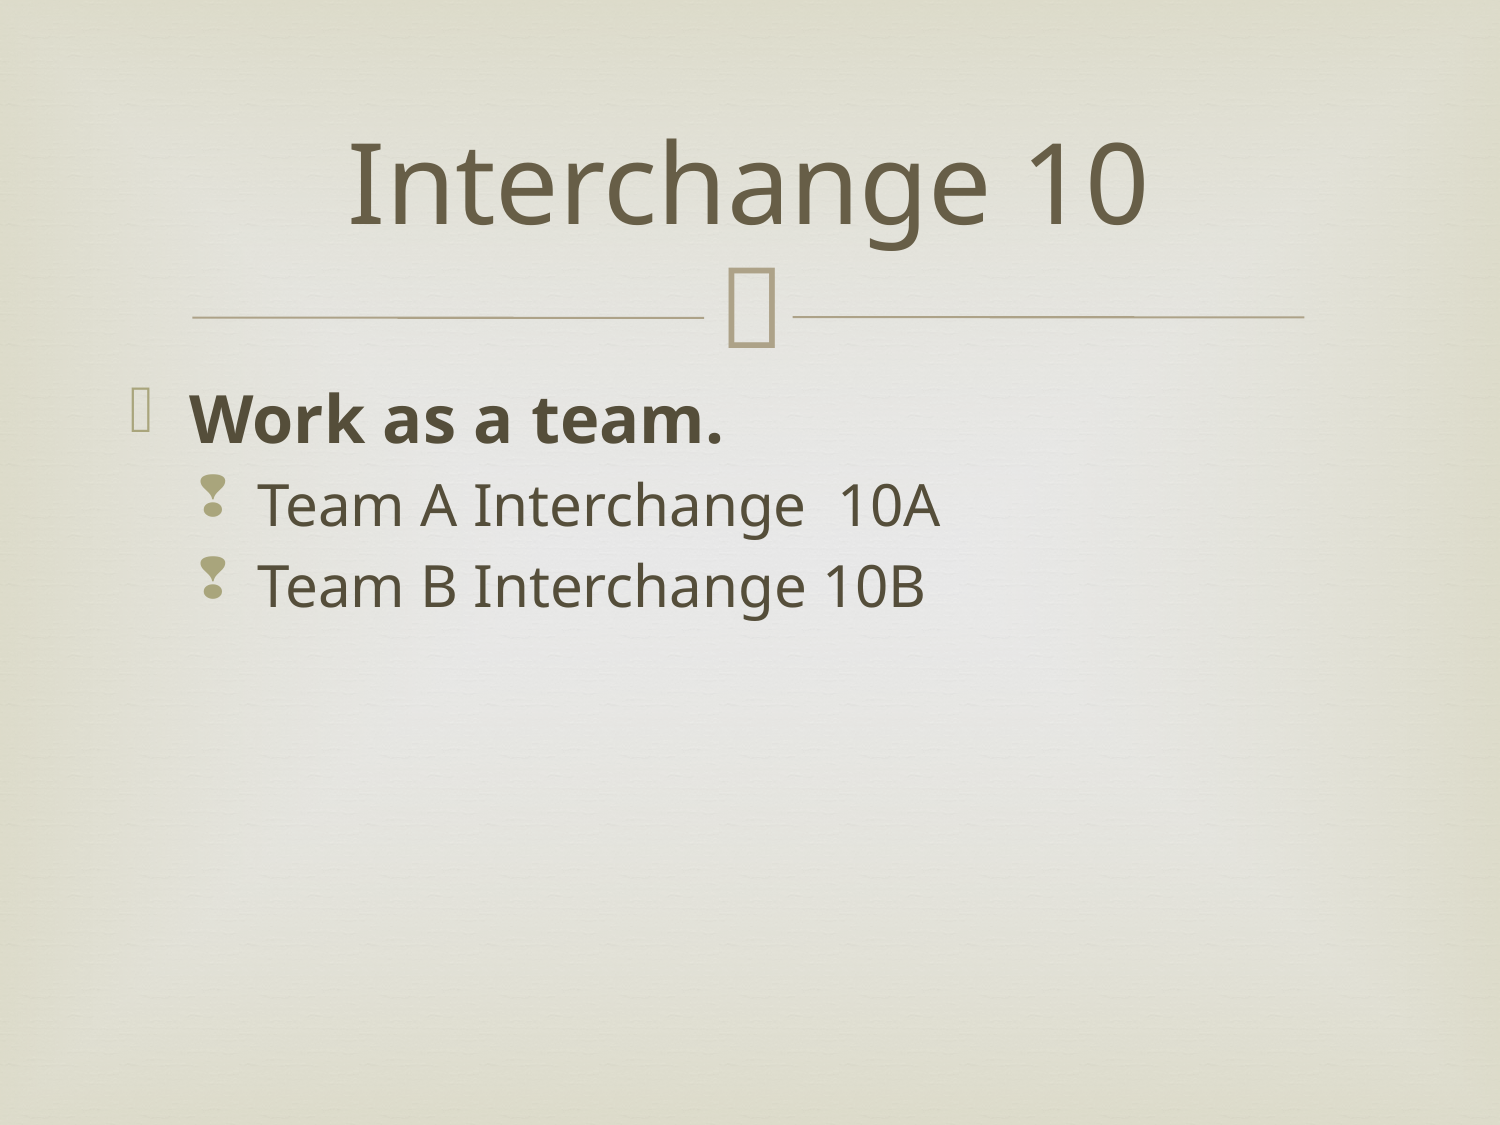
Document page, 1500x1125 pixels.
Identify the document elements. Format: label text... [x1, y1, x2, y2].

list Work as a team. Team A Interchange 10A Team B Interchange 10B [114, 368, 1386, 1005]
title Interchange 10 [112, 93, 1386, 267]
